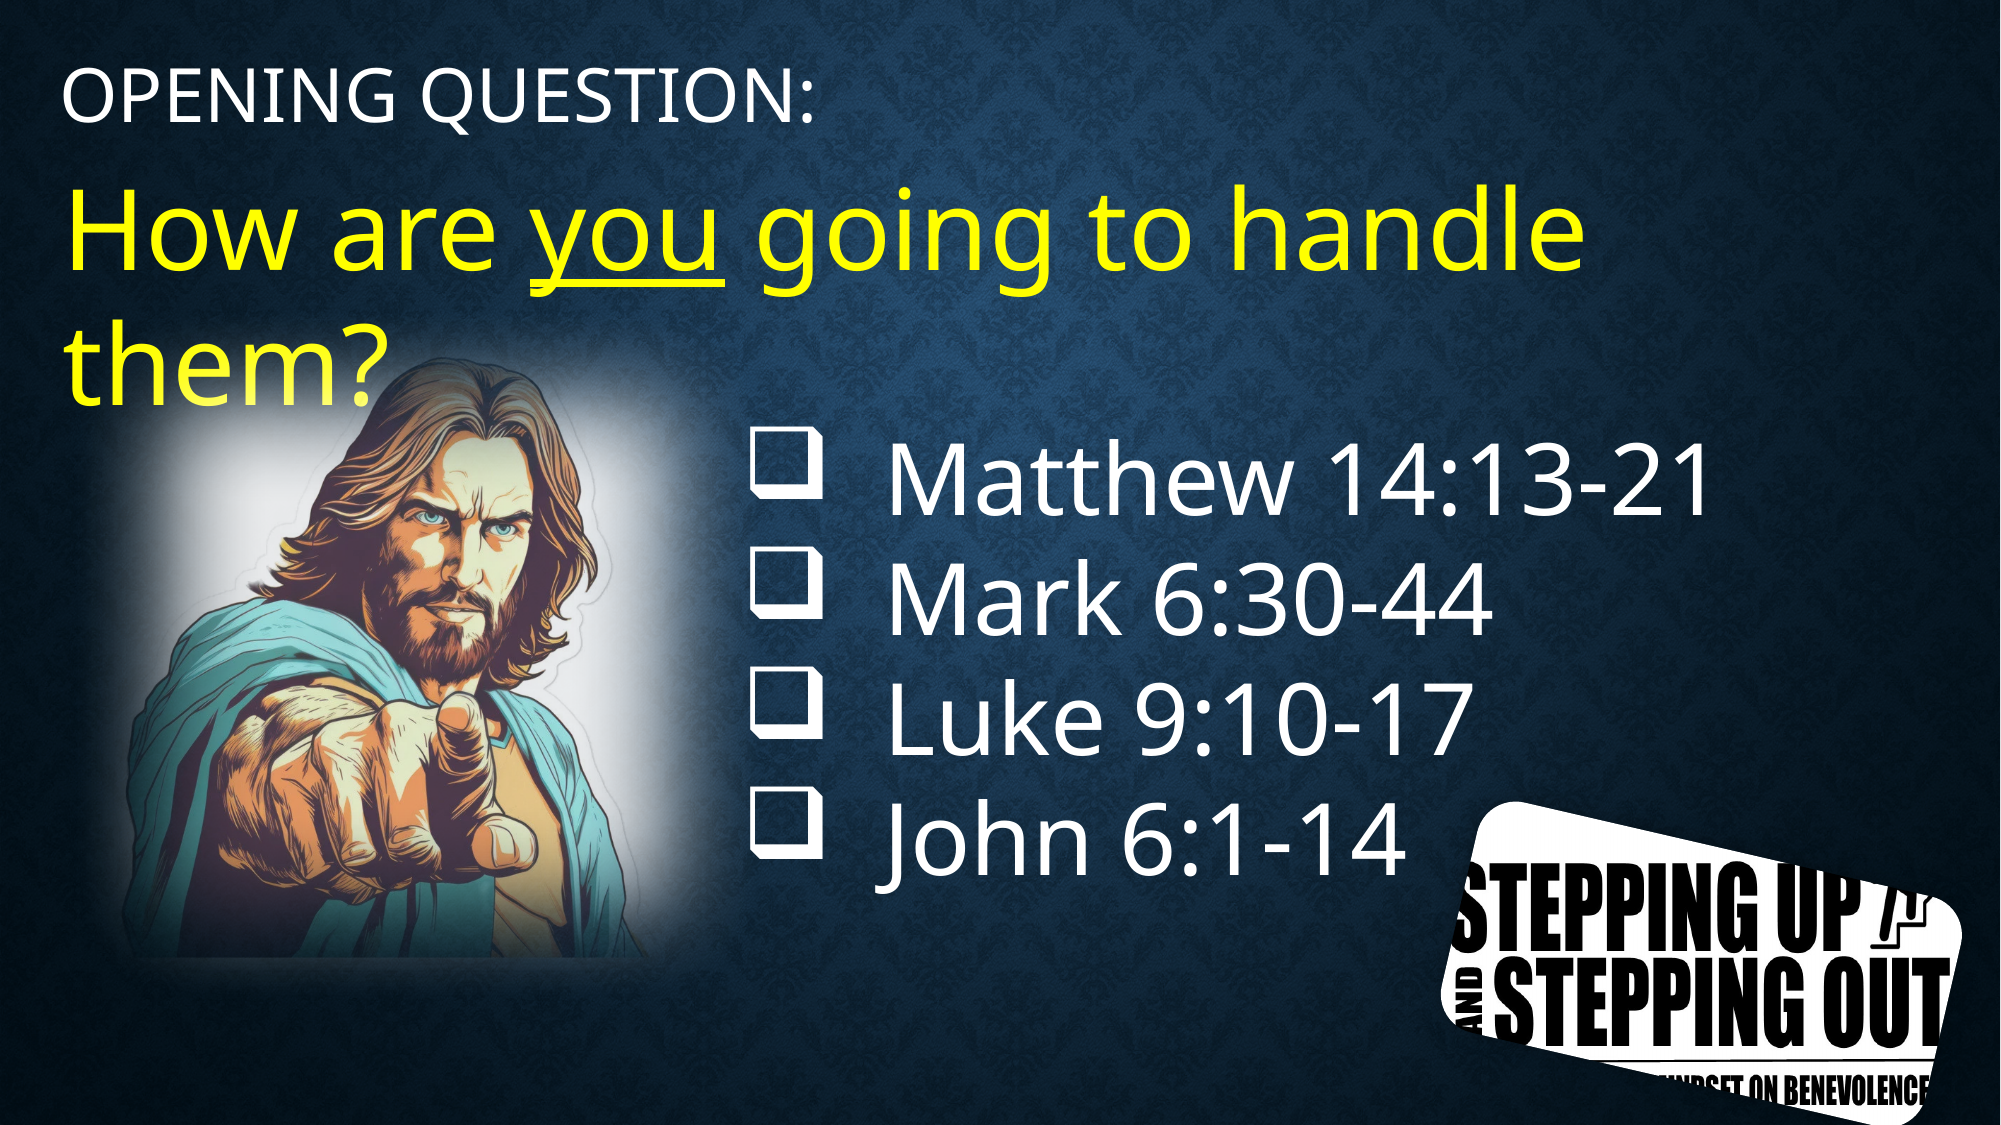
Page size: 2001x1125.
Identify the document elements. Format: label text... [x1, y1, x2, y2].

text_box Matthew 14:13-21 Mark 6:30-44 Luke 9:10-17 John 6:1-14 [779, 408, 2000, 903]
picture [64, 301, 772, 1008]
text_box OPENING QUESTION: [44, 40, 955, 145]
text_box How are you going to handle them? [47, 150, 1915, 436]
picture [1440, 846, 1962, 1125]
